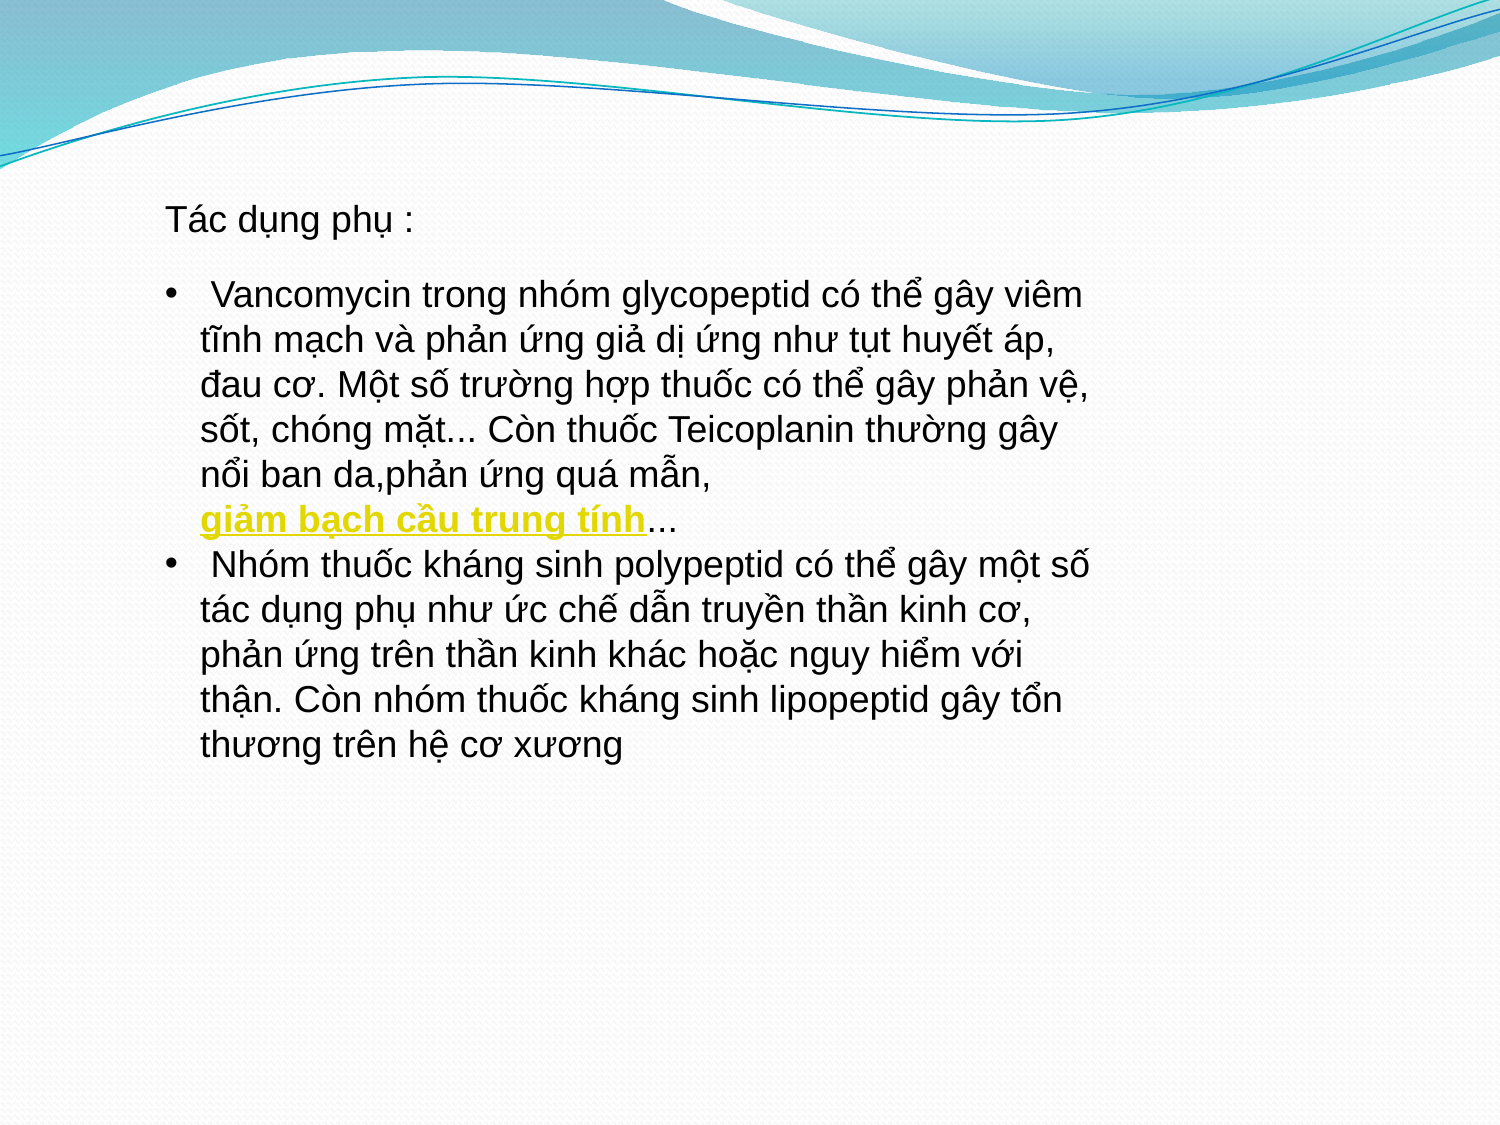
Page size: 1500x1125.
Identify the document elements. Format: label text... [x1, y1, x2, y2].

text_box Tác dụng phụ : [149, 187, 838, 248]
text_box Vancomycin trong nhóm glycopeptid có thể gây viêm tĩnh mạch và phản ứng giả dị ứng như tụt huyết áp, đau cơ. Một số trường hợp thuốc có thể gây phản vệ, sốt, chóng mặt... Còn thuốc Teicoplanin thường gây nổi ban da,phản ứng quá mẫn, giảm bạch cầu trung tính... Nhóm thuốc kháng sinh polypeptid có thể gây một số tác dụng phụ như ức chế dẫn truyền thần kinh cơ, phản ứng trên thần kinh khác hoặc nguy hiểm với thận. Còn nhóm thuốc kháng sinh lipopeptid gây tổn thương trên hệ cơ xương [149, 262, 1125, 818]
